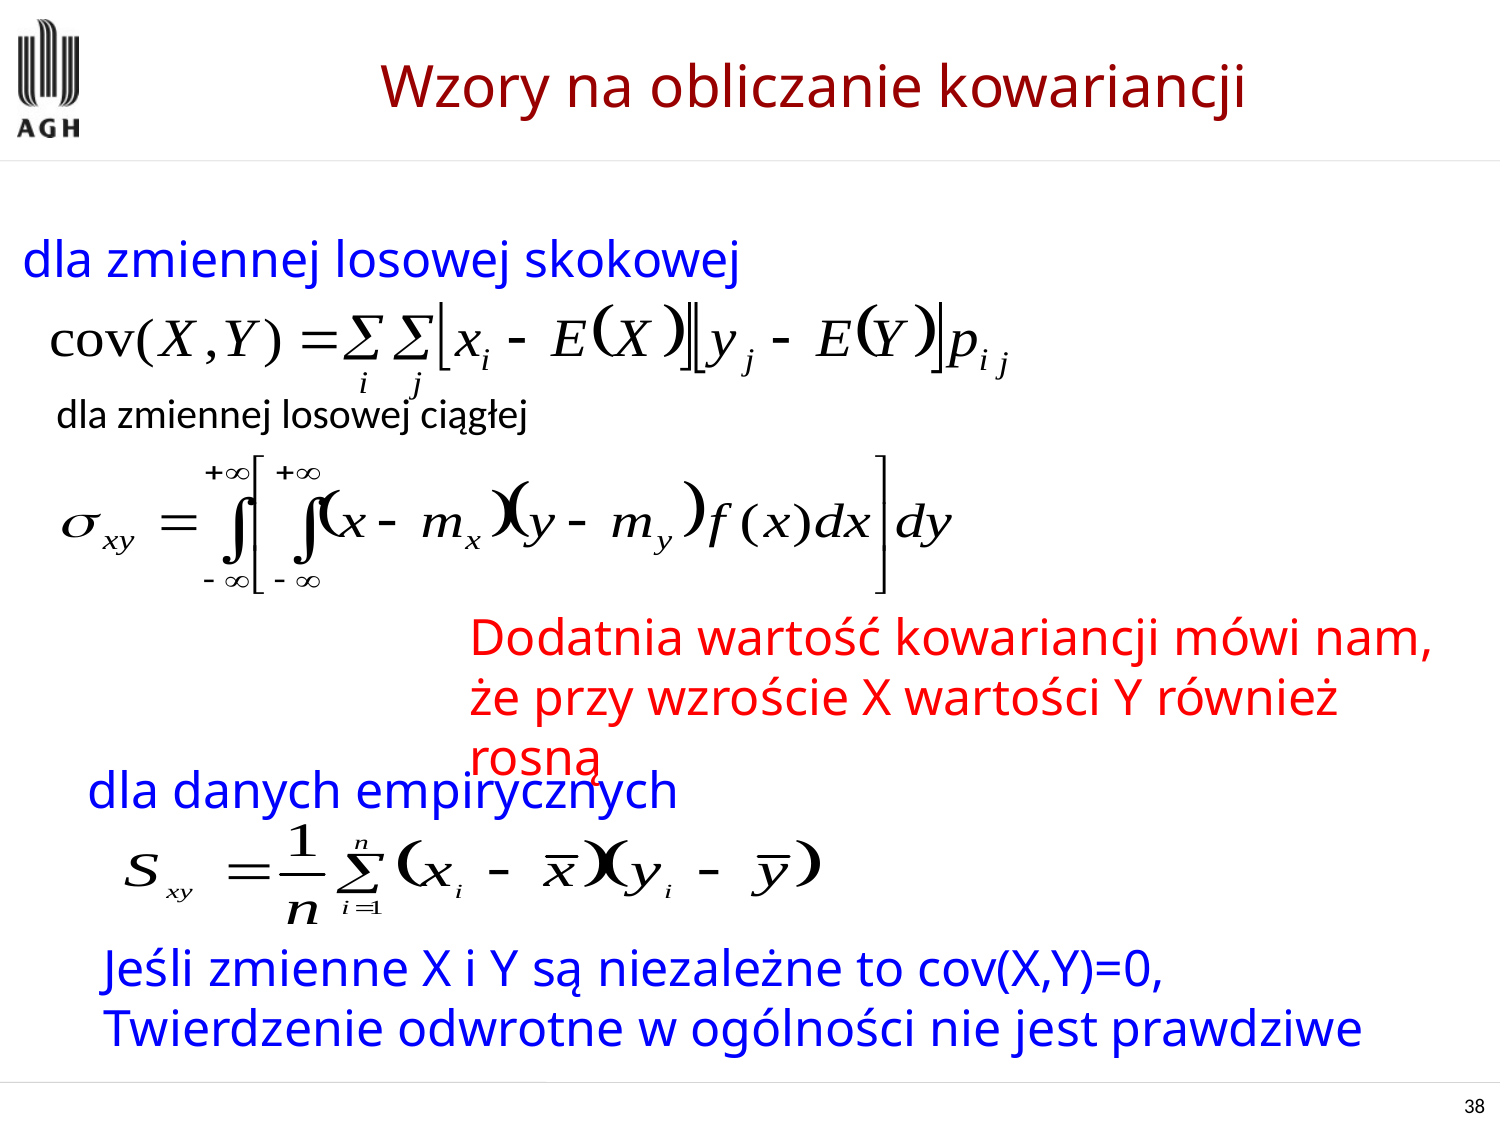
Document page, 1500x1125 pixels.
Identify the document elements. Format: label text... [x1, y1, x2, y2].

title Wzory na obliczanie kowariancji [229, 12, 1413, 201]
picture [17, 19, 79, 138]
text_box dla zmiennej losowej skokowej [7, 219, 758, 295]
list dla zmiennej losowej ciągłej [41, 385, 1223, 474]
text_box Jeśli zmienne X i Y są niezależne to cov(X,Y)=0, Twierdzenie odwrotne w ogólności nie jest prawdziwe [88, 928, 1459, 1064]
text_box dla danych empirycznych [72, 751, 695, 827]
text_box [111, 810, 825, 936]
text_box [40, 302, 1022, 411]
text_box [52, 444, 963, 606]
text_box Dodatnia wartość kowariancji mówi nam, że przy wzroście X wartości Y również rosną [454, 597, 1469, 793]
